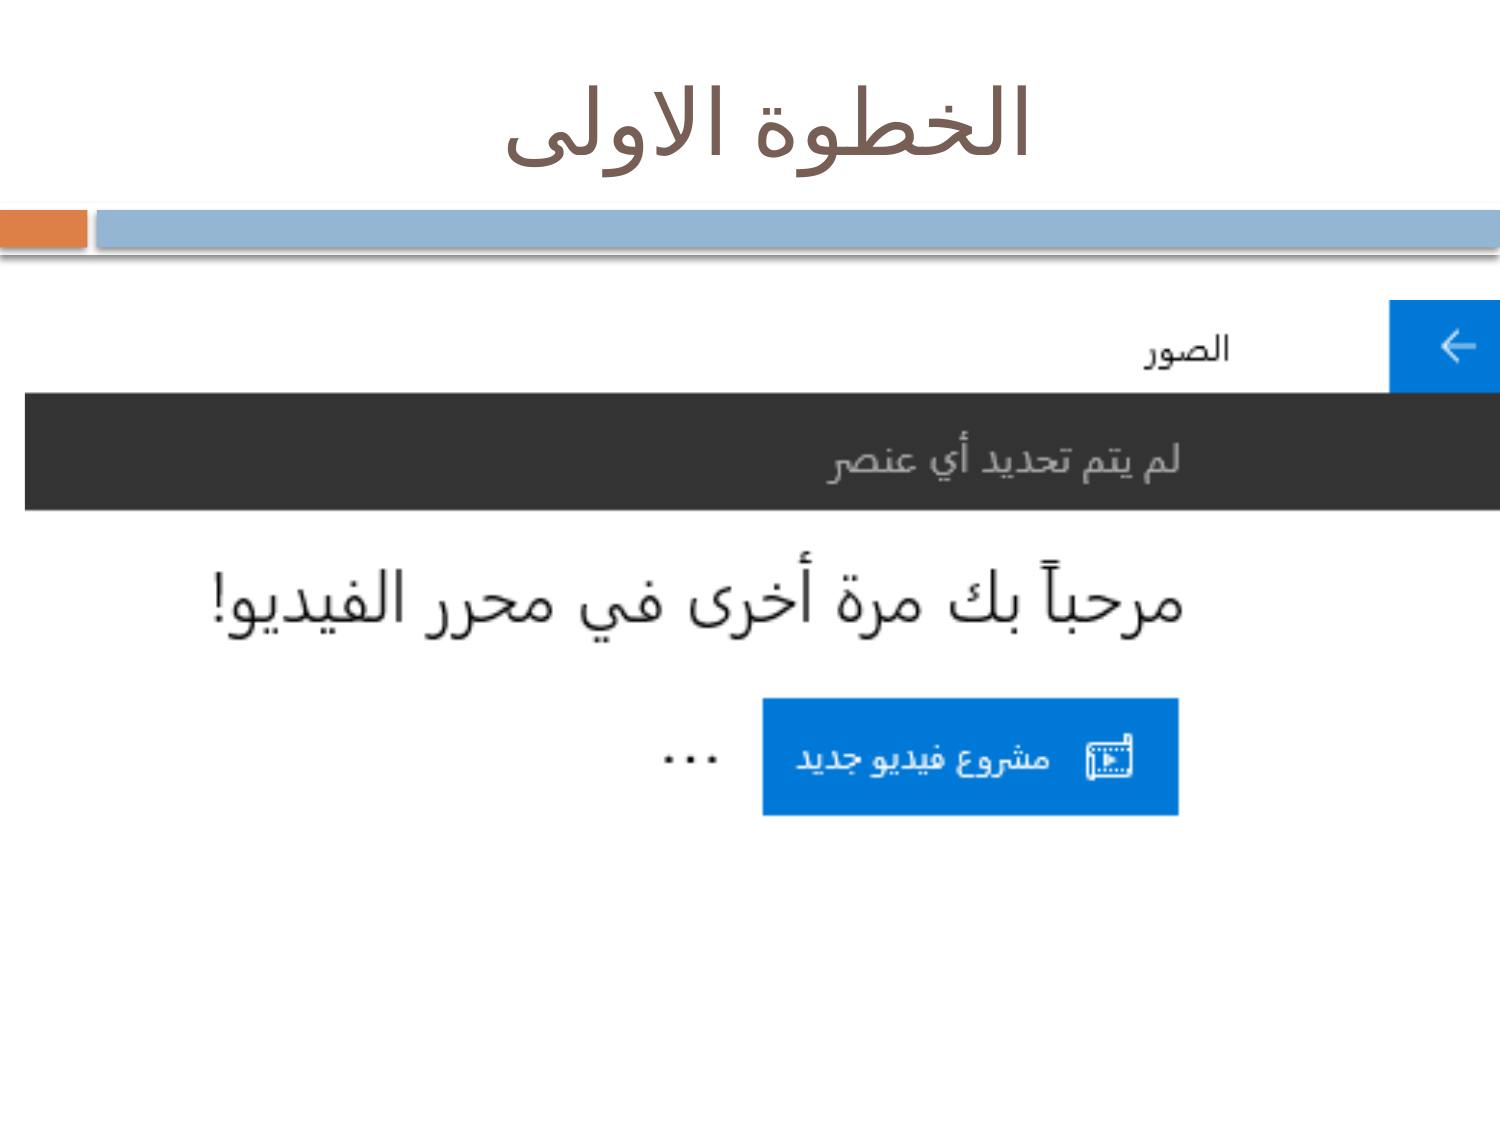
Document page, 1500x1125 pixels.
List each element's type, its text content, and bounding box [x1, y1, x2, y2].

picture [24, 291, 1500, 903]
title الخطوة الاولى [100, 37, 1438, 200]
